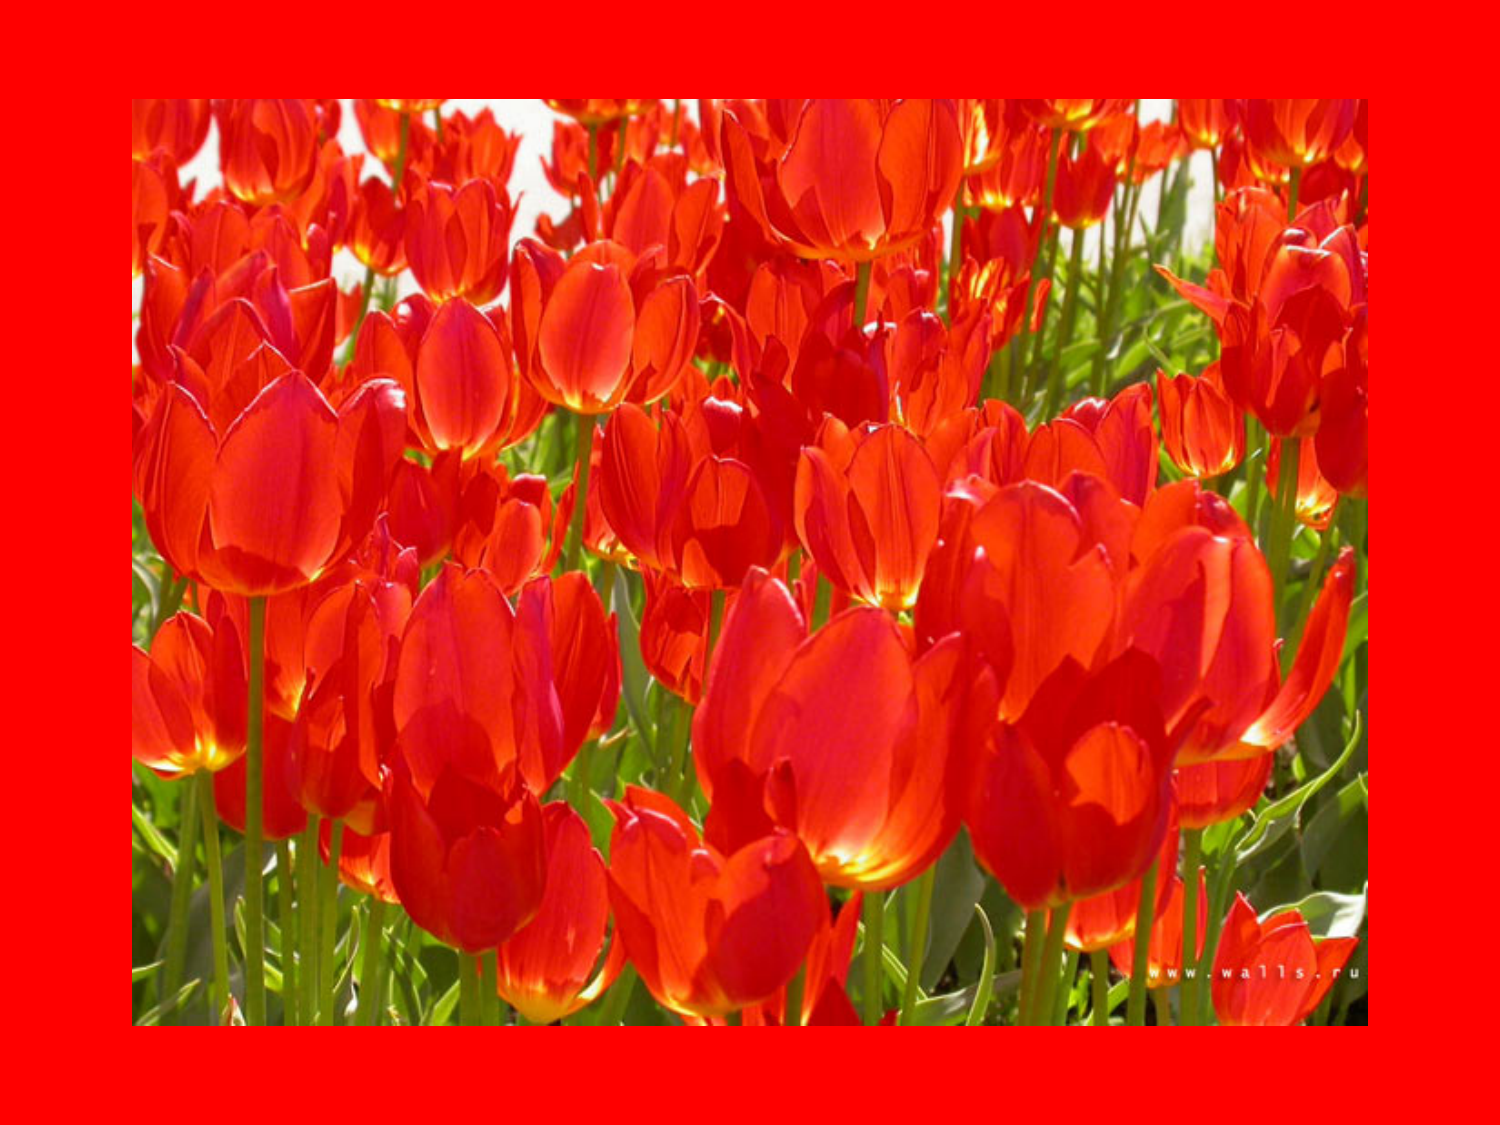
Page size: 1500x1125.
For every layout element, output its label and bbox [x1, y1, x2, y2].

list [131, 98, 1368, 1027]
